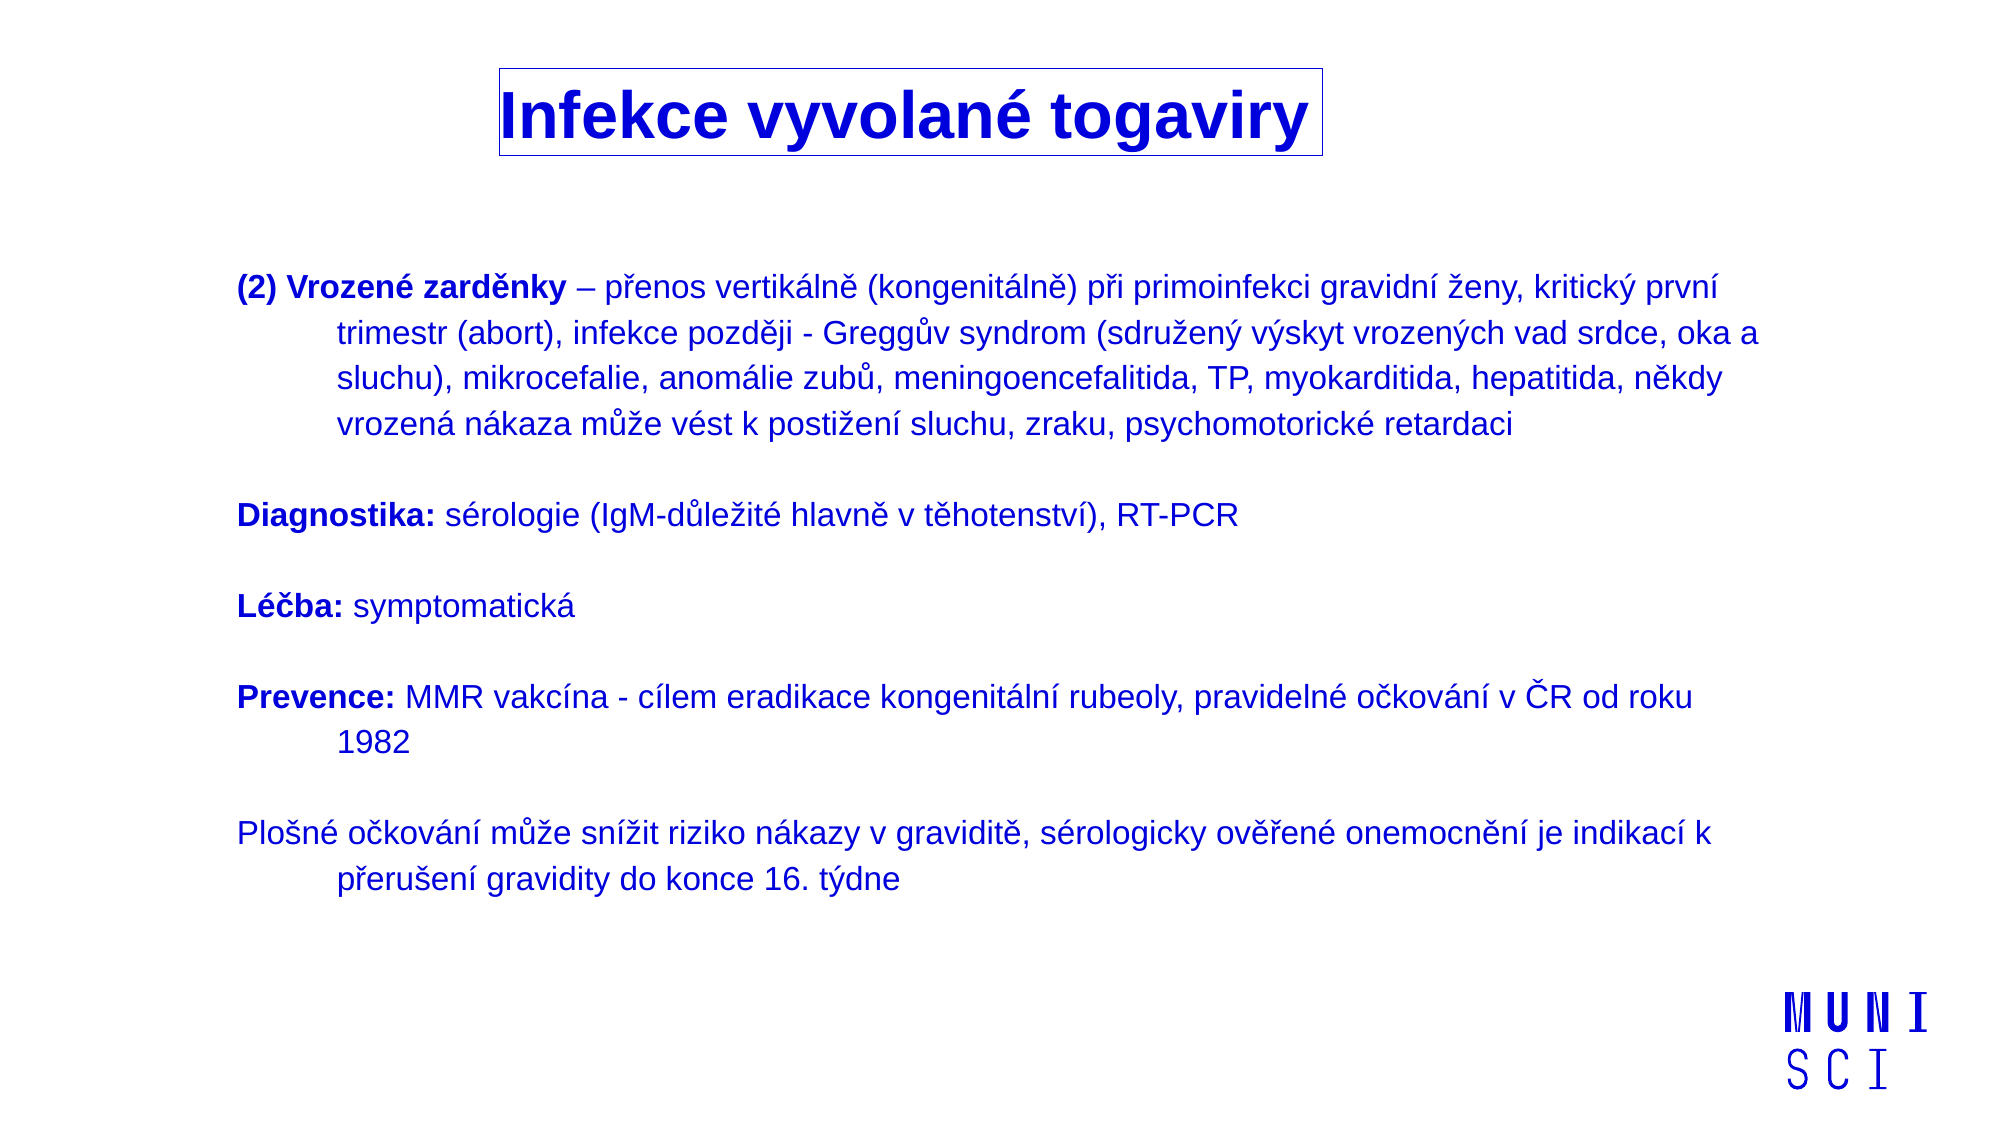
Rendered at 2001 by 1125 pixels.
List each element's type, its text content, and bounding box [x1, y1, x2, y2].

list (2) Vrozené zarděnky – přenos vertikálně (kongenitálně) při primoinfekci gravidní ženy, kritický první trimestr (abort), infekce později - Greggův syndrom (sdružený výskyt vrozených vad srdce, oka a sluchu), mikrocefalie, anomálie zubů, meningoencefalitida, TP, myokarditida, hepatitida, někdy vrozená nákaza může vést k postižení sluchu, zraku, psychomotorické retardaci Diagnostika: sérologie (IgM-důležité hlavně v těhotenství), RT-PCR Léčba: symptomatická Prevence: MMR vakcína - cílem eradikace kongenitální rubeoly, pravidelné očkování v ČR od roku 1982 Plošné očkování může snížit riziko nákazy v graviditě, sérologicky ověřené onemocnění je indikací k přerušení gravidity do konce 16. týdne [236, 259, 1764, 951]
title Infekce vyvolané togaviry [499, 68, 1323, 156]
